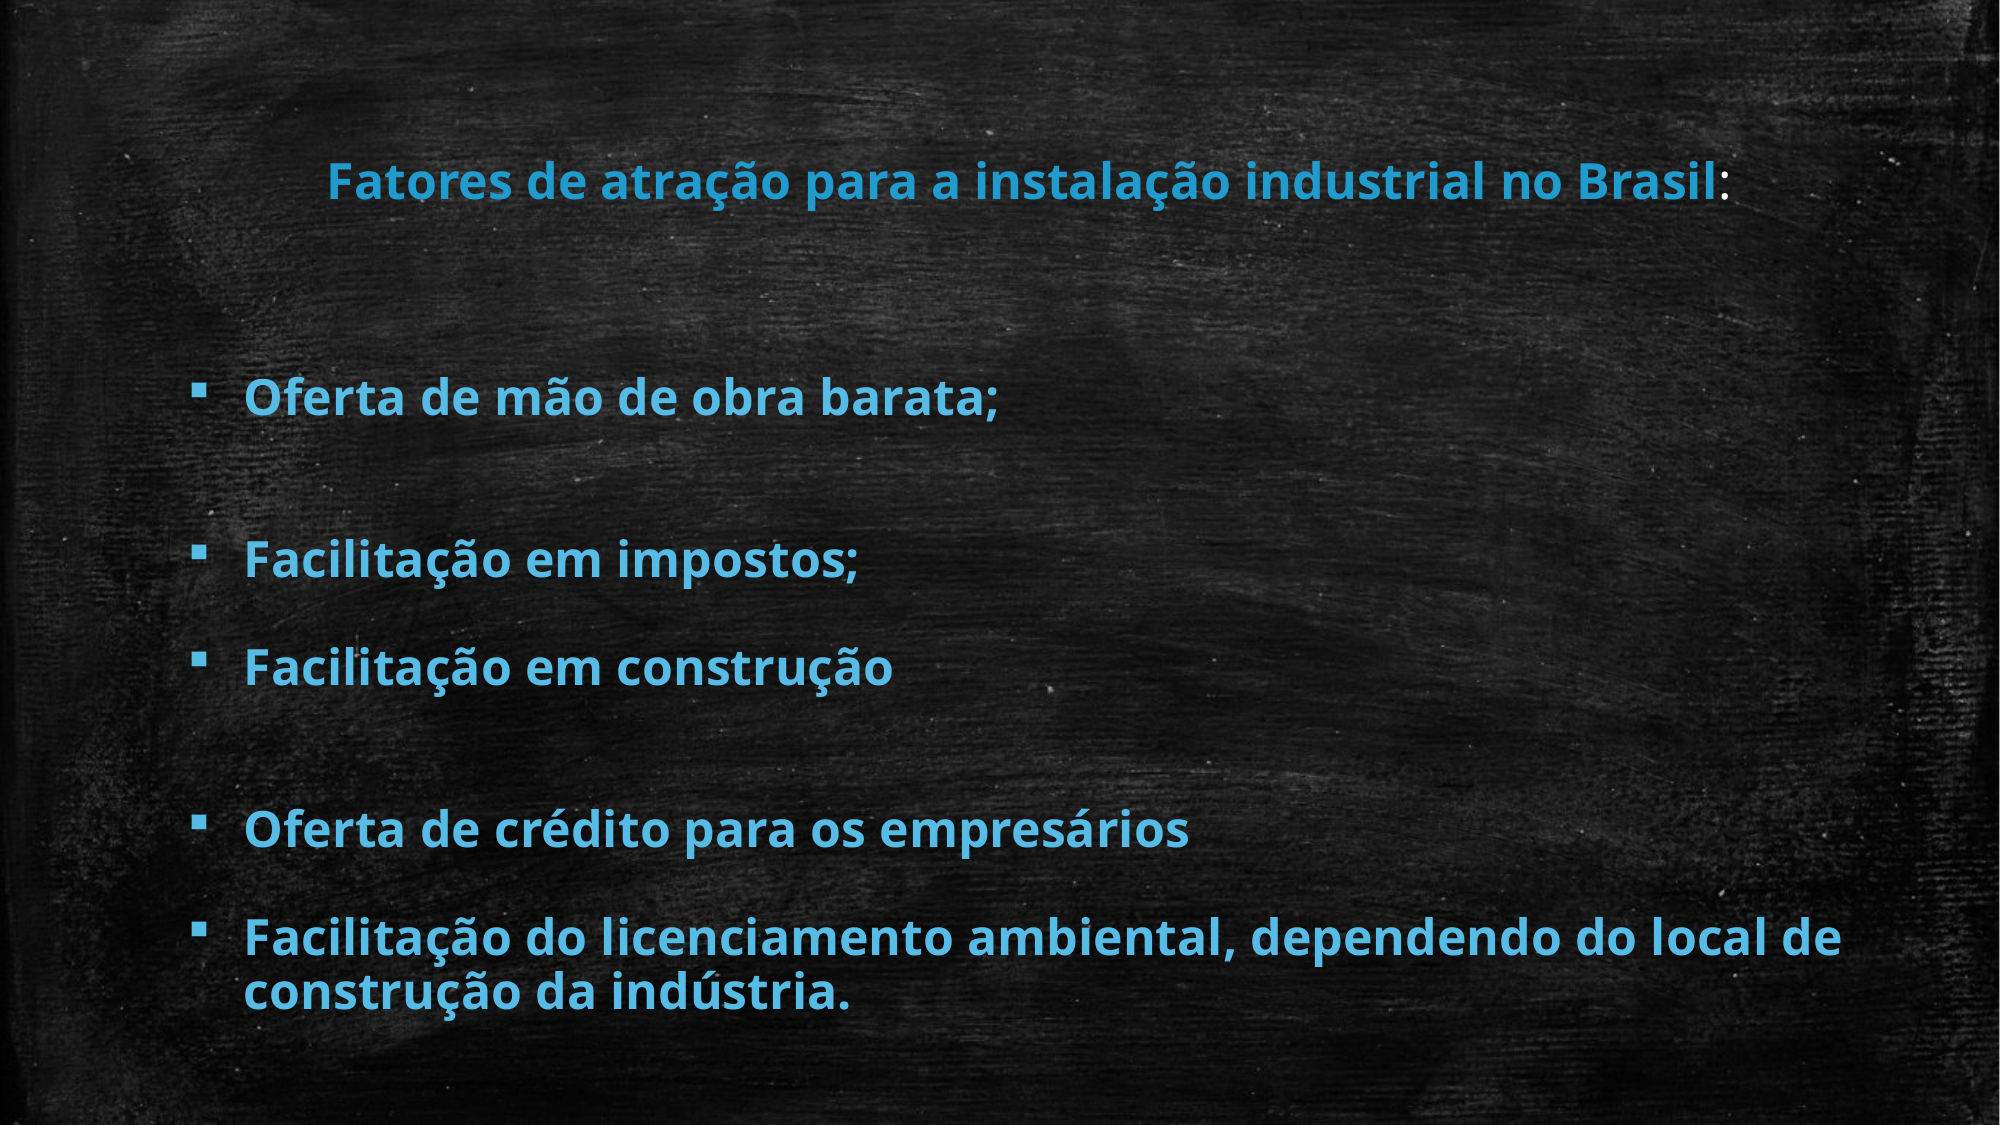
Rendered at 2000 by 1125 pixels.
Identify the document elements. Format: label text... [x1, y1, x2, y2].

text_box Fatores de atração para a instalação industrial no Brasil: Oferta de mão de obra barata; Facilitação em impostos; Facilitação em construção Oferta de crédito para os empresários Facilitação do licenciamento ambiental, dependendo do local de construção da indústria. [172, 148, 1886, 1028]
